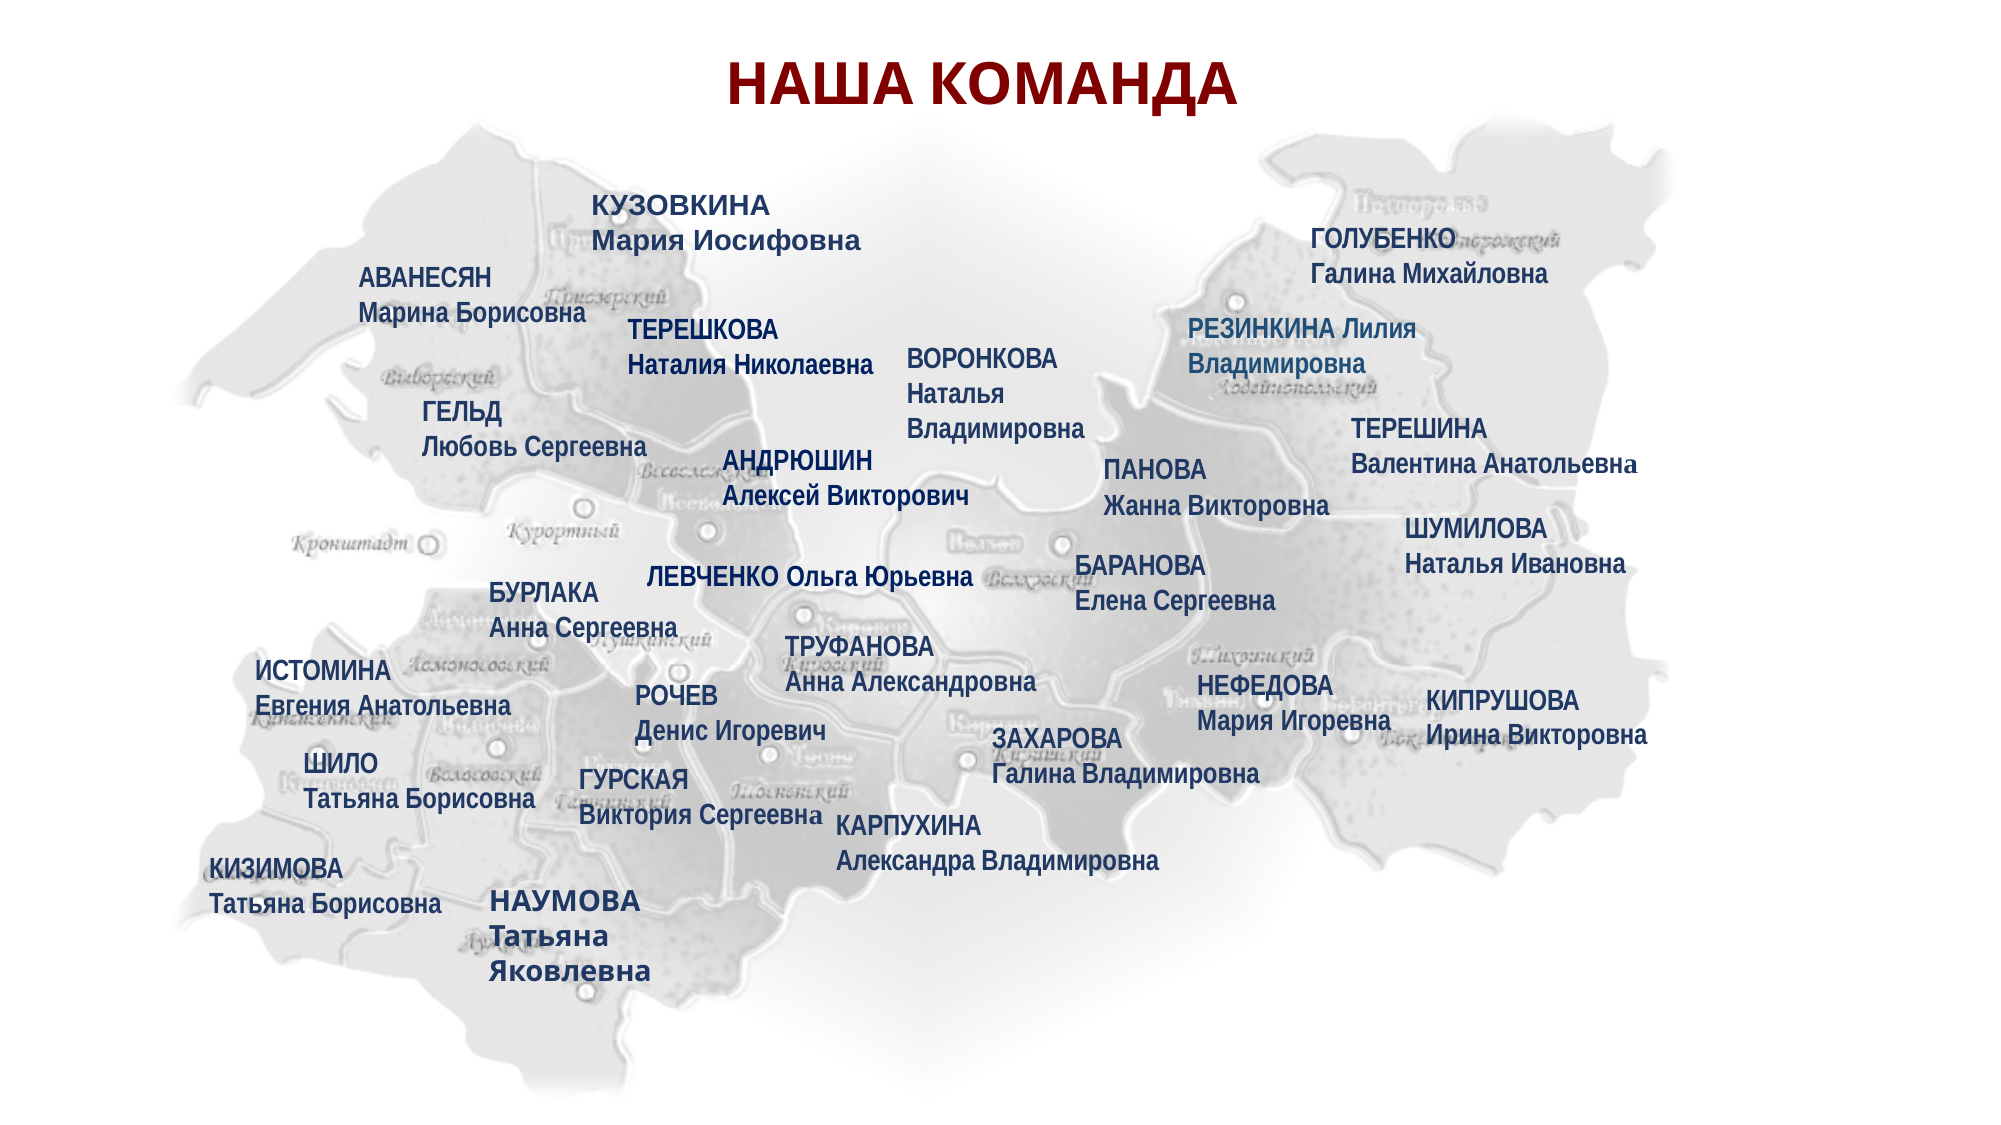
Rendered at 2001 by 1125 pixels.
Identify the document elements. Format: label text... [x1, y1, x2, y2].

picture [169, 109, 1682, 1104]
text_box НАША КОМАНДА [23, 39, 1955, 124]
